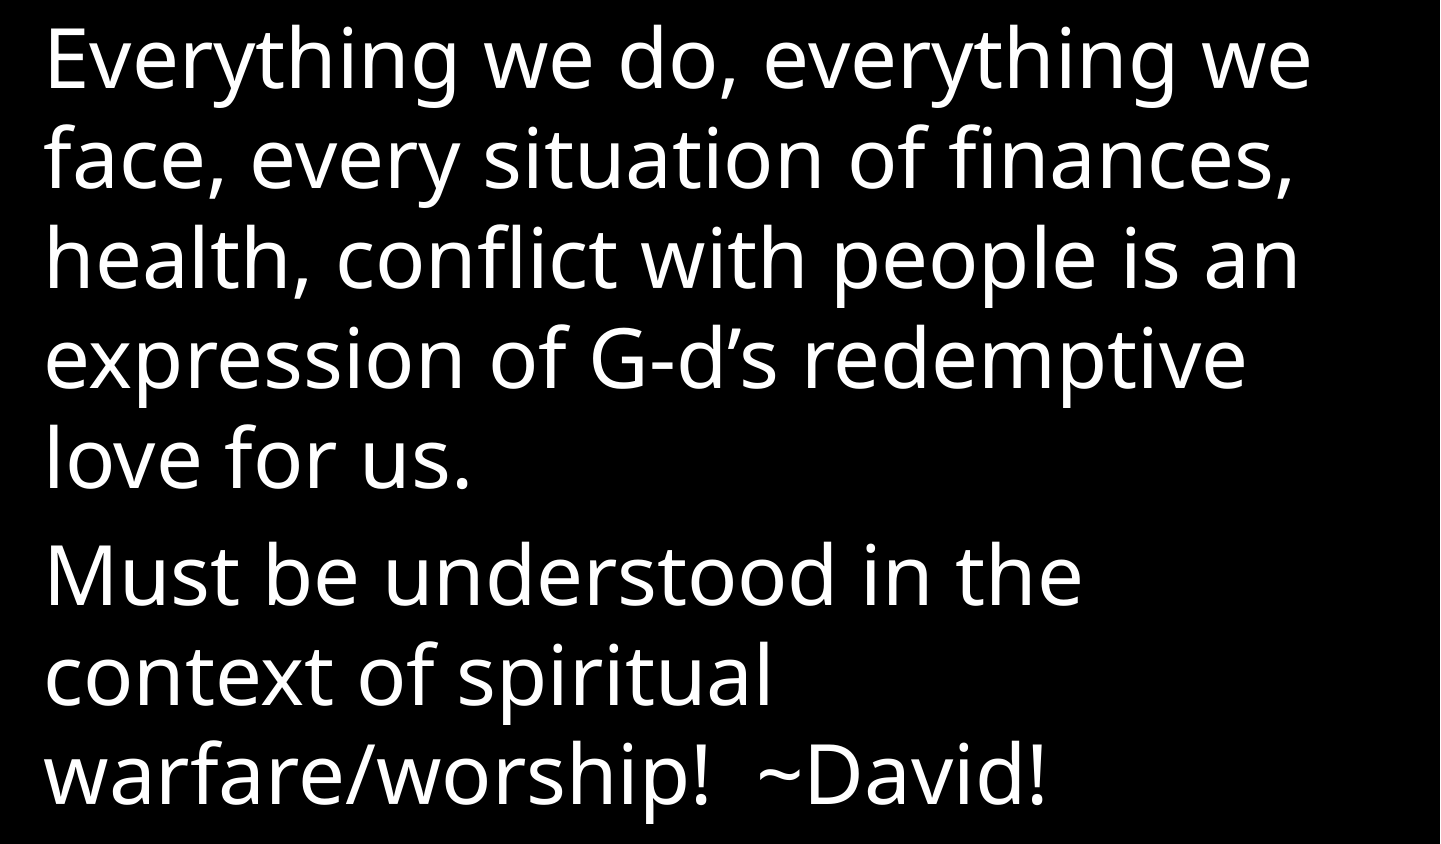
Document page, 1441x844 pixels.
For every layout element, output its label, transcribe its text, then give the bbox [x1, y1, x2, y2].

subtitle Everything we do, everything we face, every situation of finances, health, conflict with people is an expression of G-d’s redemptive love for us. Must be understood in the context of spiritual warfare/worship! ~David! [32, 0, 1408, 844]
